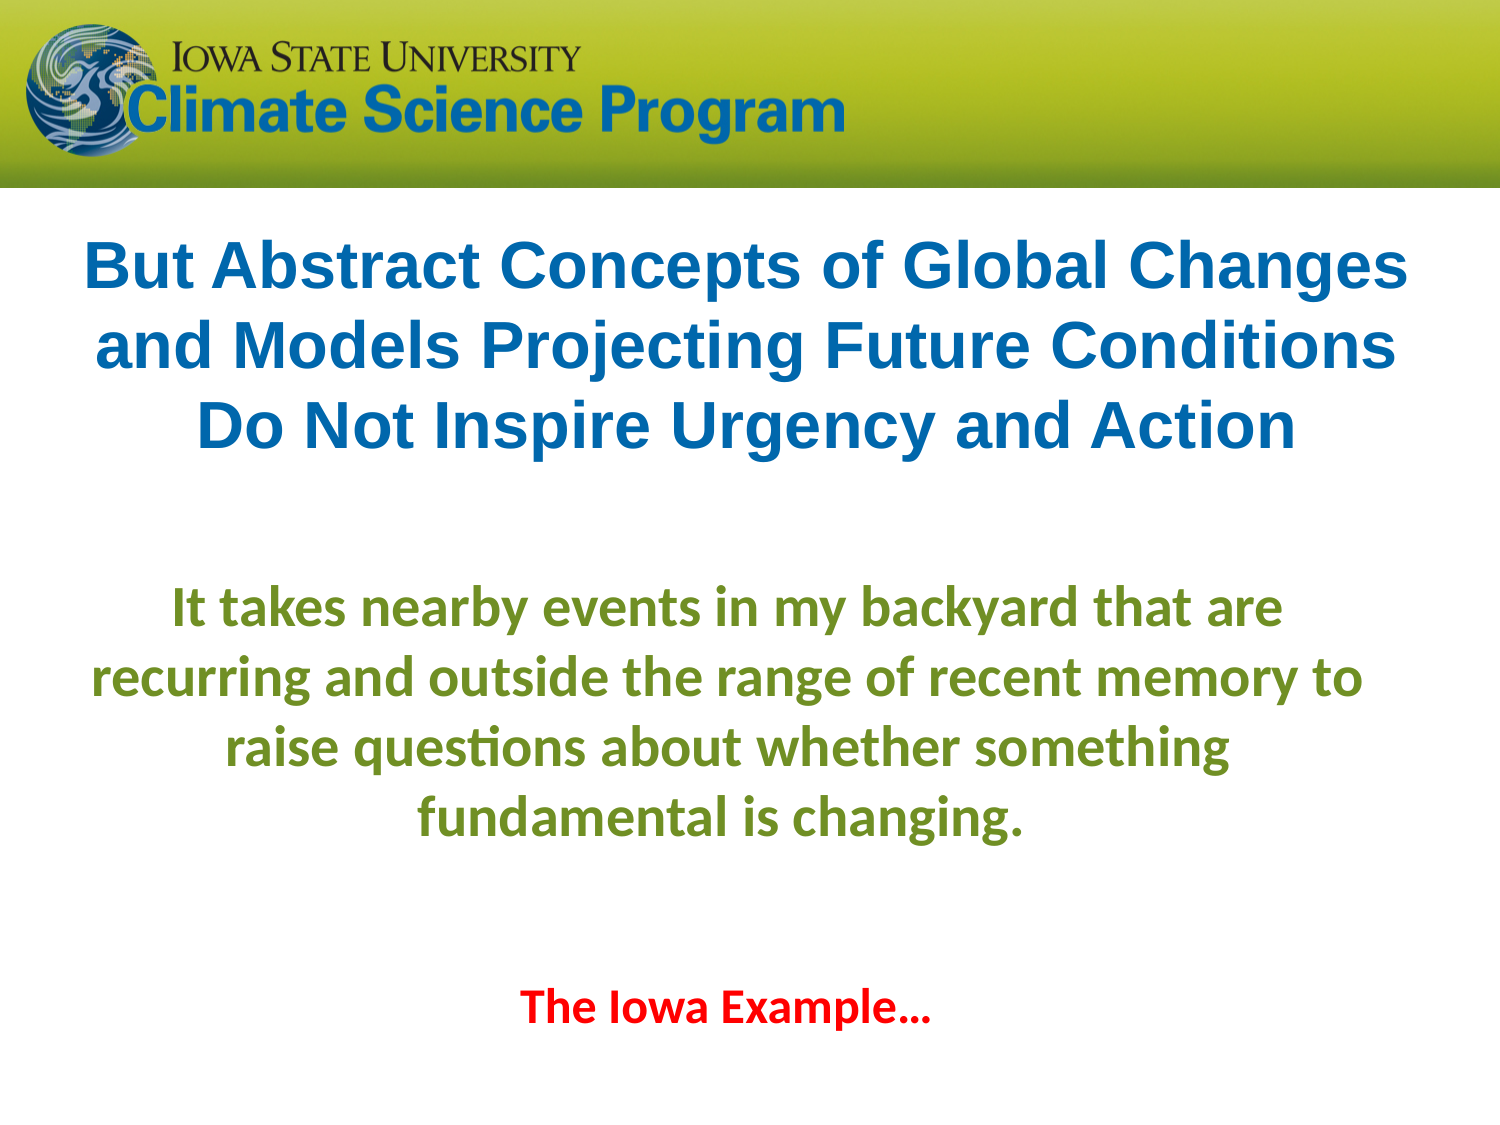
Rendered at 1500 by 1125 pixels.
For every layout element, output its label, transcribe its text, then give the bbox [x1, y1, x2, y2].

title But Abstract Concepts of Global Changes and Models Projecting Future Conditions Do Not Inspire Urgency and Action [33, 316, 1462, 470]
text_box It takes nearby events in my backyard that are recurring and outside the range of recent memory to raise questions about whether something fundamental is changing. [75, 561, 1381, 856]
text_box The Iowa Example… [505, 966, 950, 1042]
picture [0, 0, 1500, 188]
